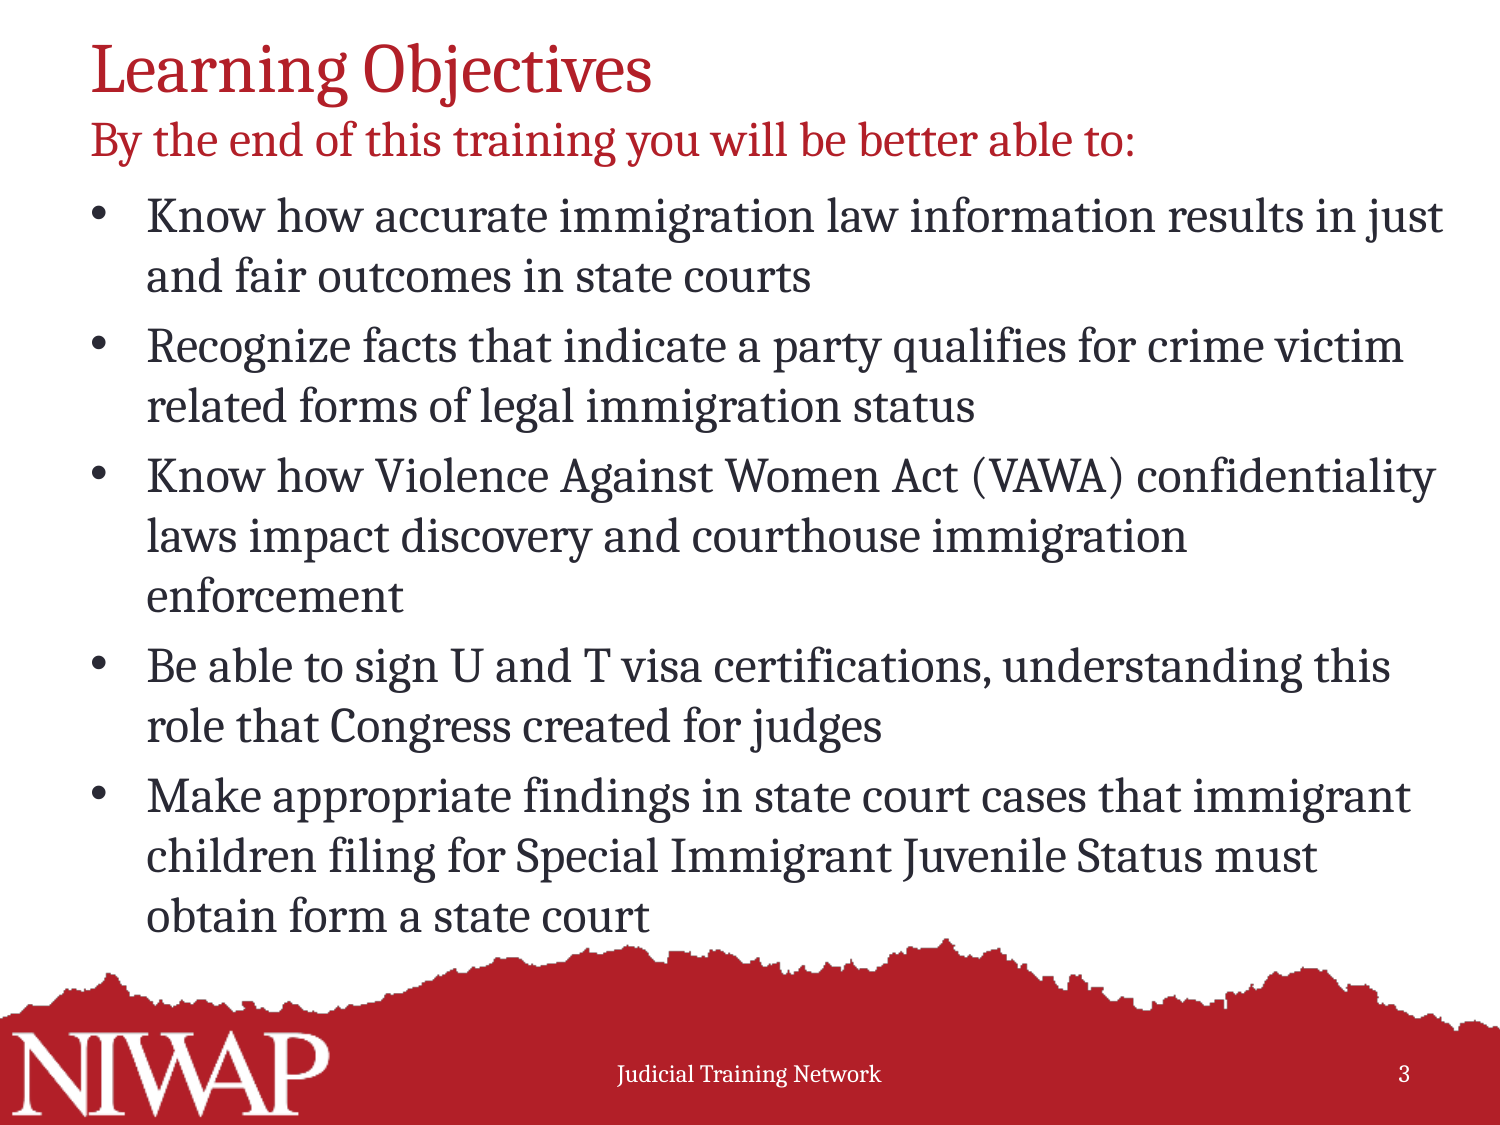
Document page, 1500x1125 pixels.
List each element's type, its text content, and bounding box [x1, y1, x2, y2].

footer Judicial Training Network [437, 1042, 1063, 1103]
picture [0, 0, 1500, 1125]
title Learning Objectives By the end of this training you will be better able to: [75, 12, 1425, 174]
list Know how accurate immigration law information results in just and fair outcomes in state courts Recognize facts that indicate a party qualifies for crime victim related forms of legal immigration status Know how Violence Against Women Act (VAWA) confidentiality laws impact discovery and courthouse immigration enforcement Be able to sign U and T visa certifications, understanding this role that Congress created for judges Make appropriate findings in state court cases that immigrant children filing for Special Immigrant Juvenile Status must obtain form a state court [75, 174, 1463, 988]
slide_number 3 [1074, 1042, 1425, 1103]
